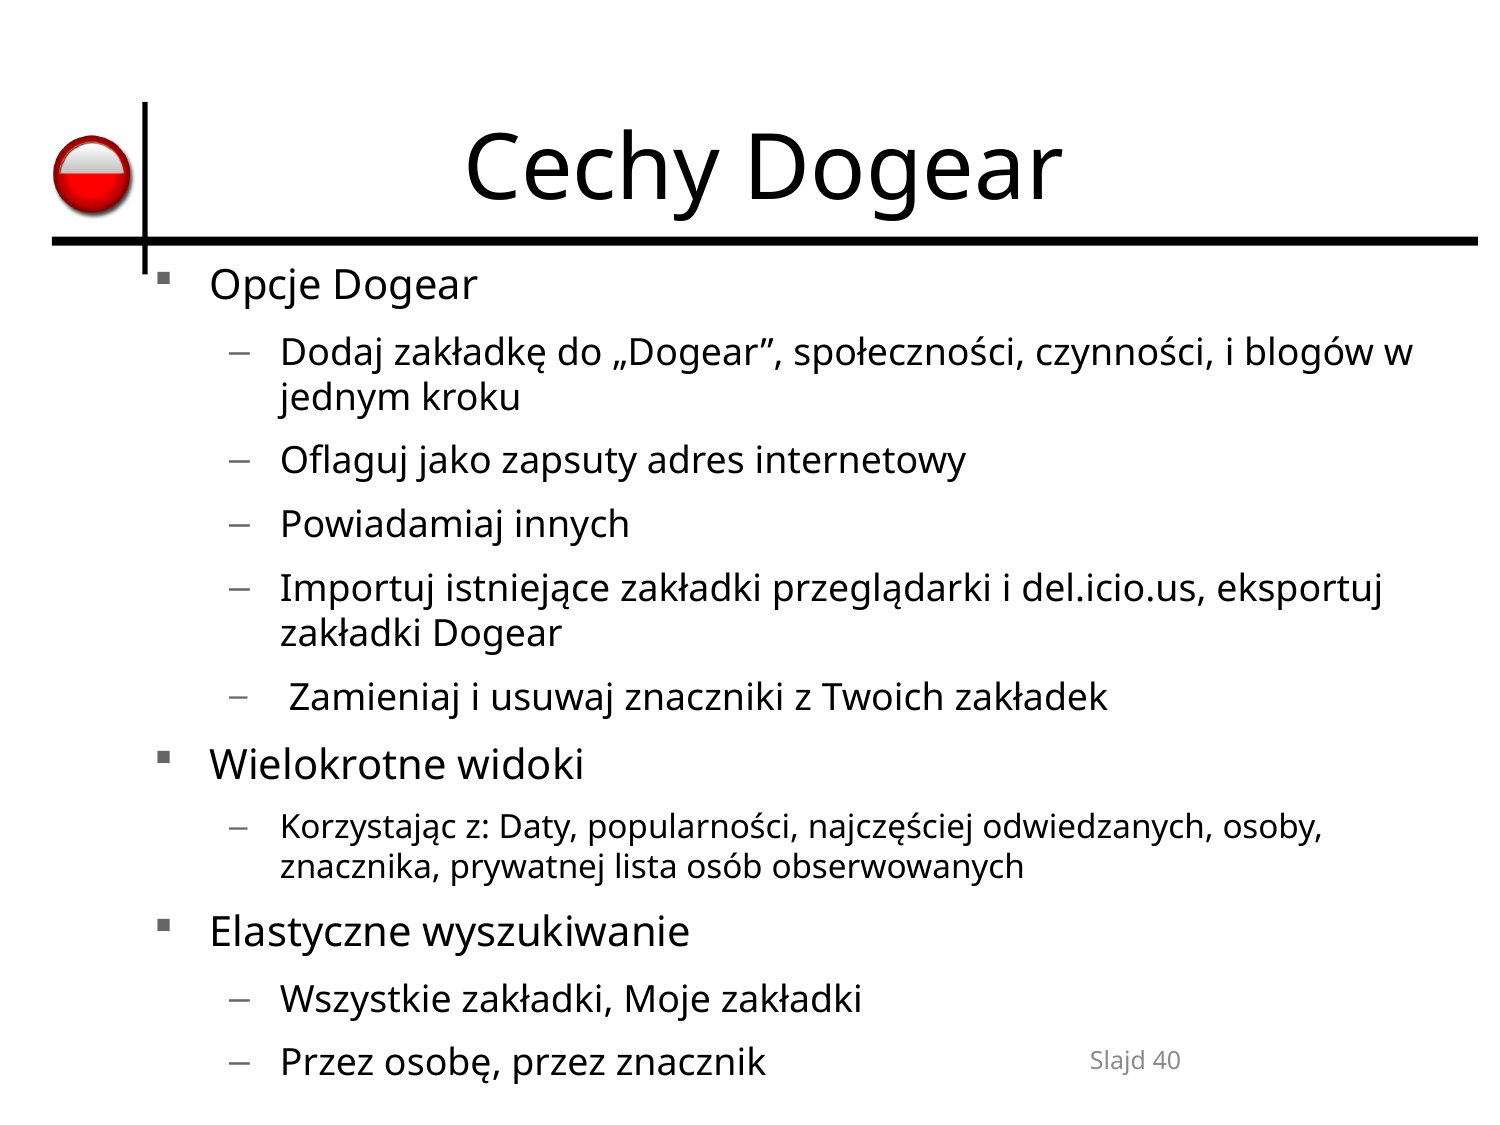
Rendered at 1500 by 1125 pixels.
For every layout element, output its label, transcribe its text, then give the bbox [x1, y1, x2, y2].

picture [51, 135, 136, 220]
text_box Opcje Dogear Dodaj zakładkę do „Dogear”, społeczności, czynności, i blogów w jednym kroku Oflaguj jako zapsuty adres internetowy Powiadamiaj innych Importuj istniejące zakładki przeglądarki i del.icio.us, eksportuj zakładki Dogear Zamieniaj i usuwaj znaczniki z Twoich zakładek Wielokrotne widoki Korzystając z: Daty, popularności, najczęściej odwiedzanych, osoby, znacznika, prywatnej lista osób obserwowanych Elastyczne wyszukiwanie Wszystkie zakładki, Moje zakładki Przez osobę, przez znacznik [137, 249, 1463, 1100]
title Cechy Dogear [137, 87, 1391, 238]
